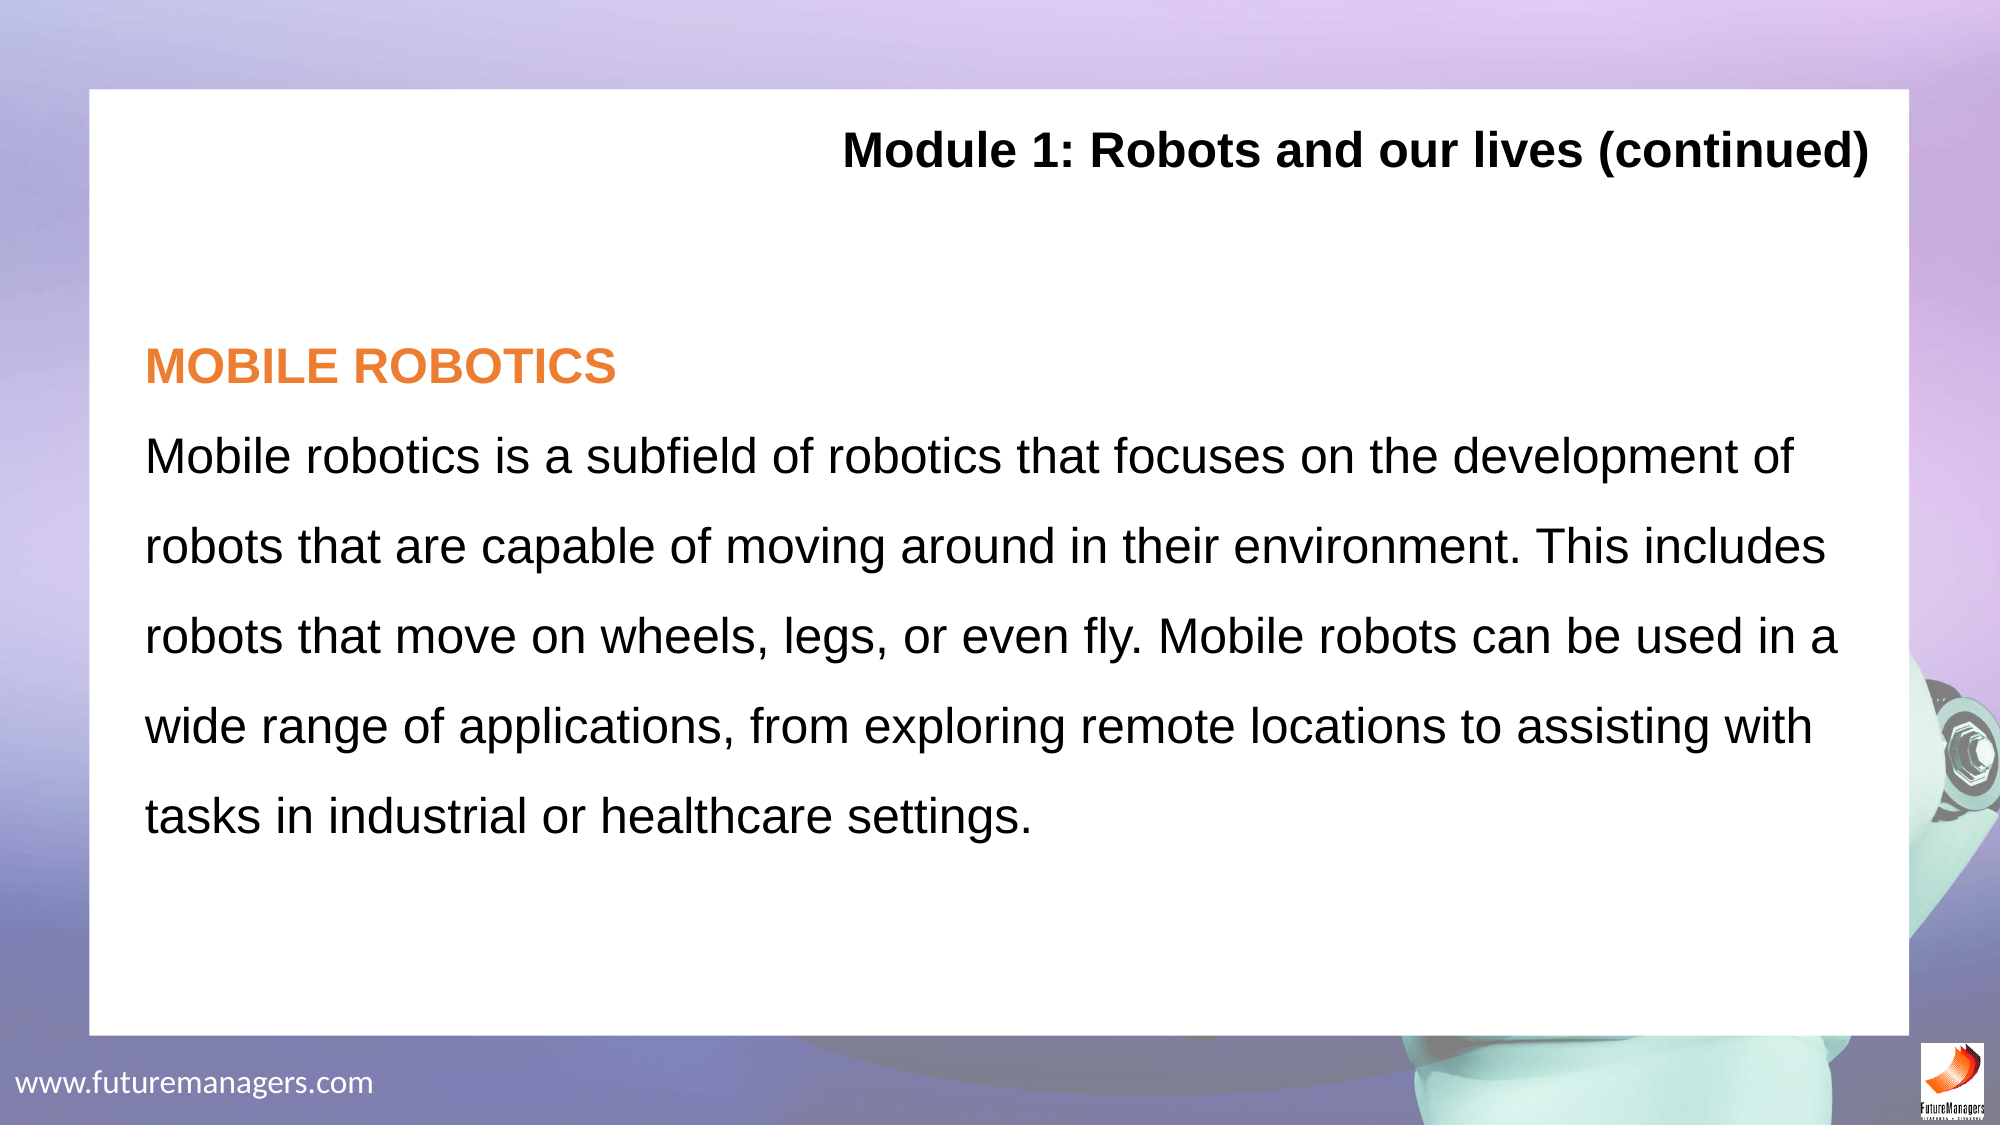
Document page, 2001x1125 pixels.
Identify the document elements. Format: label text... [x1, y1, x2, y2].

text_box www.futuremanagers.com [0, 1052, 1447, 1108]
text_box [88, 88, 1910, 1037]
text_box MOBILE ROBOTICS Mobile robotics is a subfield of robotics that focuses on the development of robots that are capable of moving around in their environment. This includes robots that move on wheels, legs, or even fly. Mobile robots can be used in a wide range of applications, from exploring remote locations to assisting with tasks in industrial or healthcare settings. [130, 295, 1869, 851]
picture [1921, 1043, 1984, 1120]
text_box Module 1: Robots and our lives (continued) [109, 109, 1886, 185]
